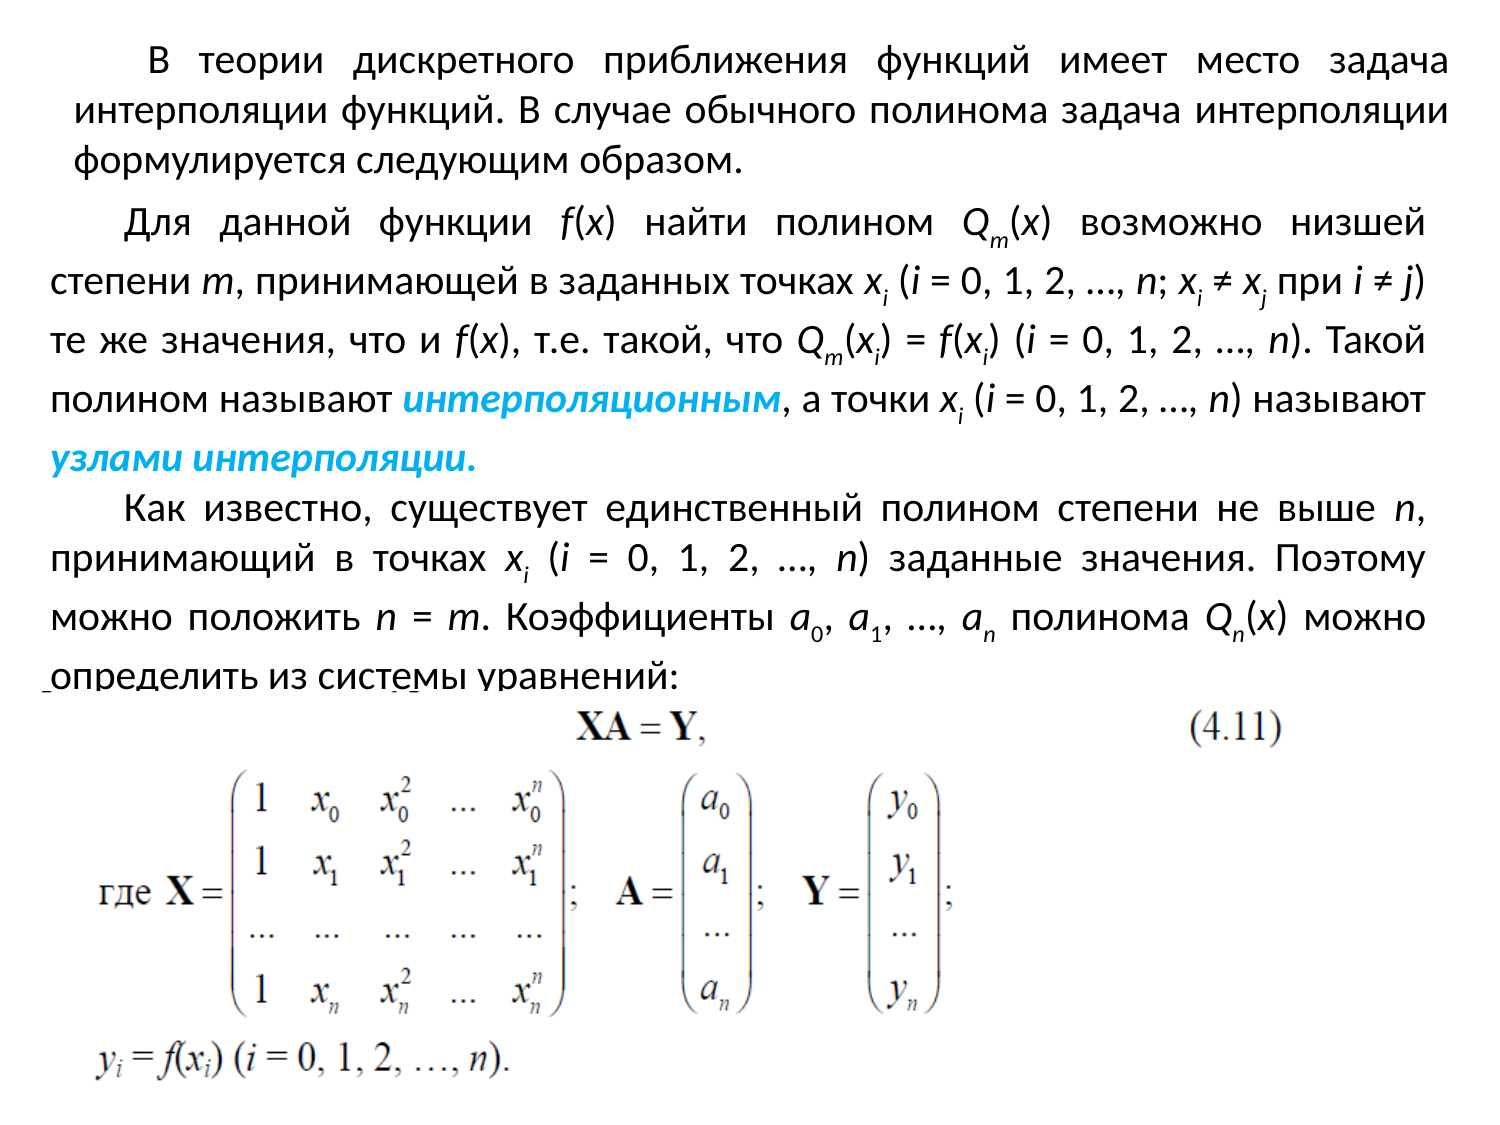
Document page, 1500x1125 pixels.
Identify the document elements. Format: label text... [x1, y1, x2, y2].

text_box Для данной функции f(x) найти полином Qm(x) возможно низшей степени m, принимающей в заданных точках xi (i = 0, 1, 2, …, n; xi ≠ xj при i ≠ j) те же значения, что и f(x), т.е. такой, что Qm(xi) = f(xi) (i = 0, 1, 2, …, n). Такой полином называют интерполяционным, а точки xi (i = 0, 1, 2, …, n) называют узлами интерполяции. Как известно, существует единственный полином степени не выше n, принимающий в точках xi (i = 0, 1, 2, …, n) заданные значения. Поэтому можно положить n = m. Коэффициенты a0, a1, …, an полинома Qn(x) можно определить из системы уравнений: [35, 186, 1442, 705]
text_box В теории дискретного приближения функций имеет место задача интерполяции функций. В случае обычного полинома задача интерполяции формулируется следующим образом. [58, 24, 1465, 190]
picture [0, 691, 1313, 1091]
